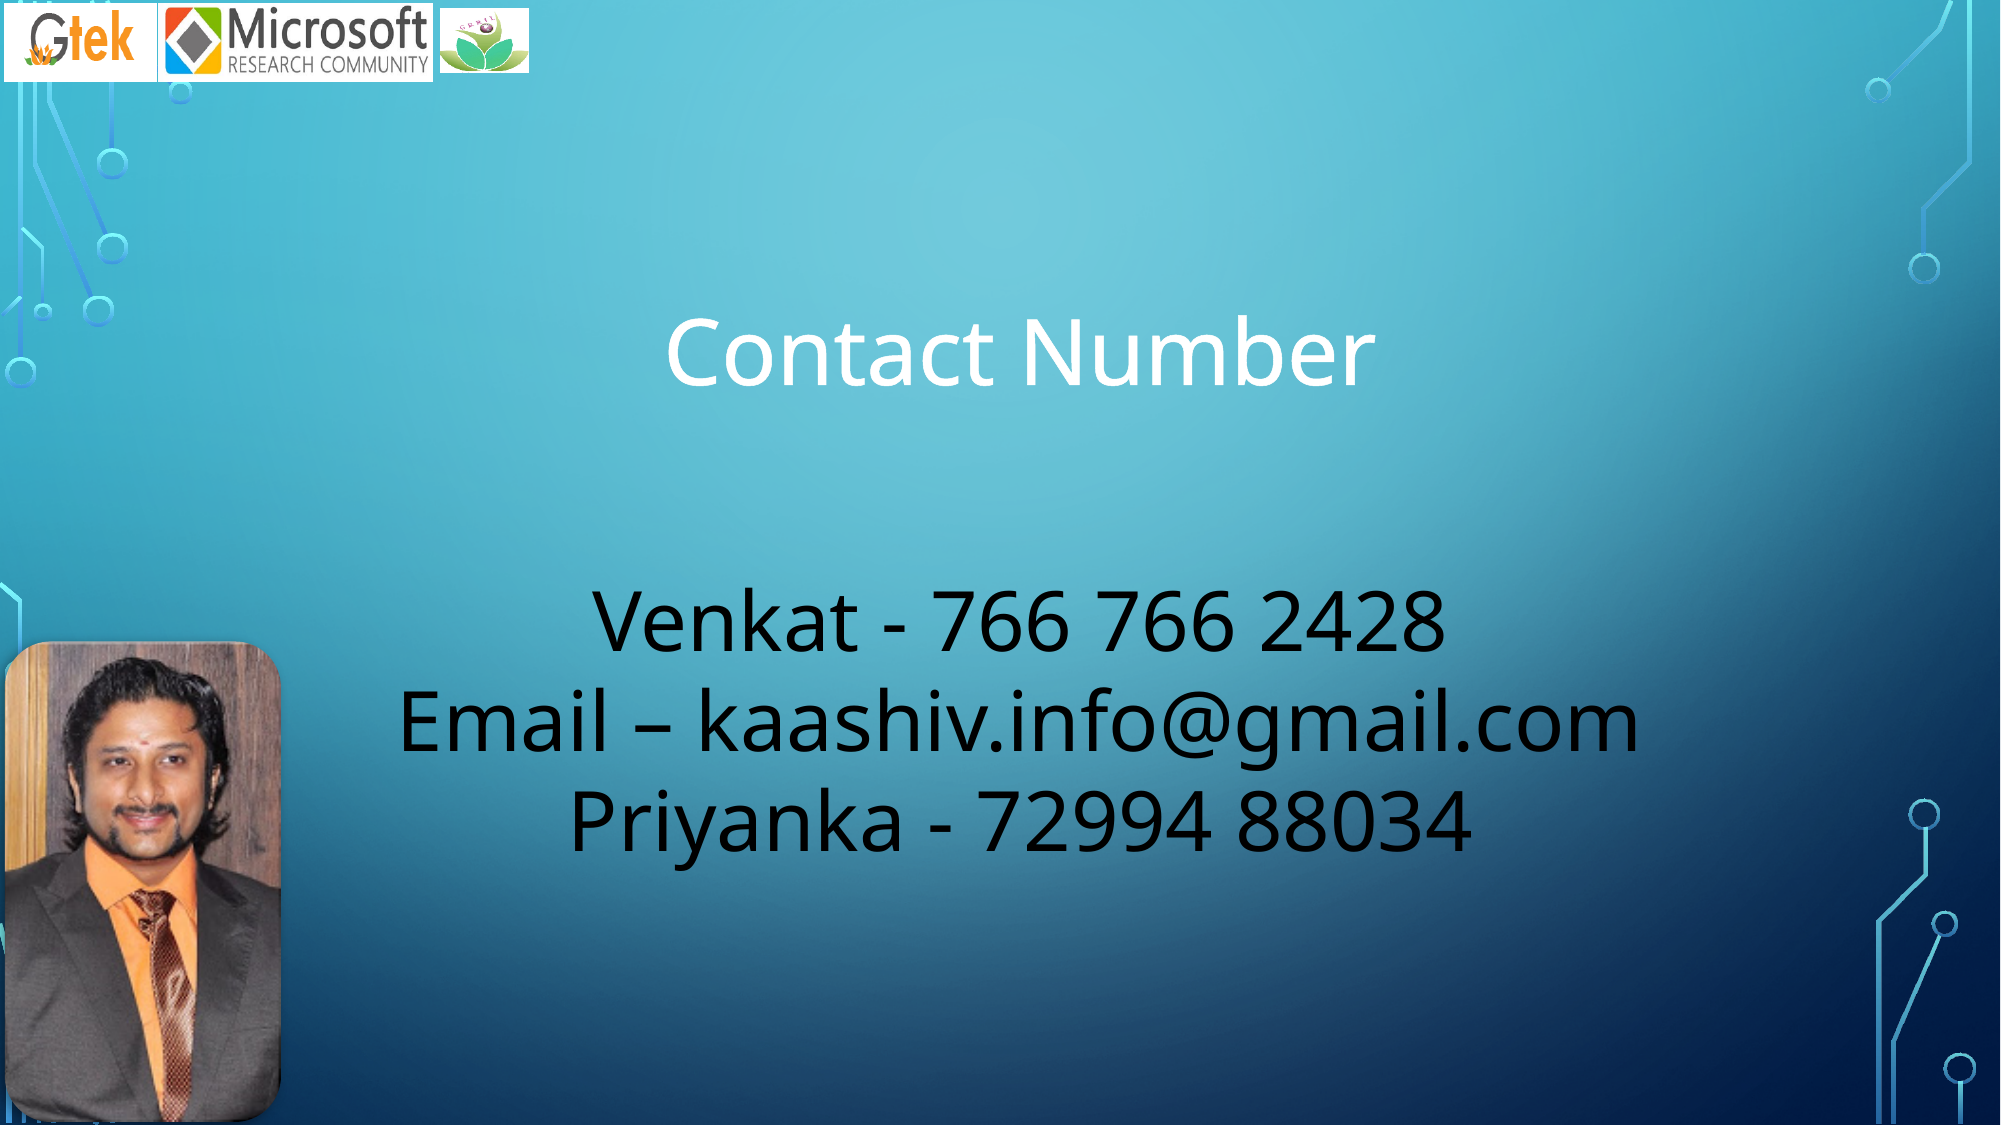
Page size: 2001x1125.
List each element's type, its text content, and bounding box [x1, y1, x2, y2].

picture [4, 641, 282, 1123]
picture [440, 8, 529, 73]
picture [158, 3, 434, 83]
text_box Contact Number Venkat - 766 766 2428 Email – kaashiv.info@gmail.com Priyanka - 72994 88034 [382, 285, 1659, 876]
picture [4, 3, 157, 83]
